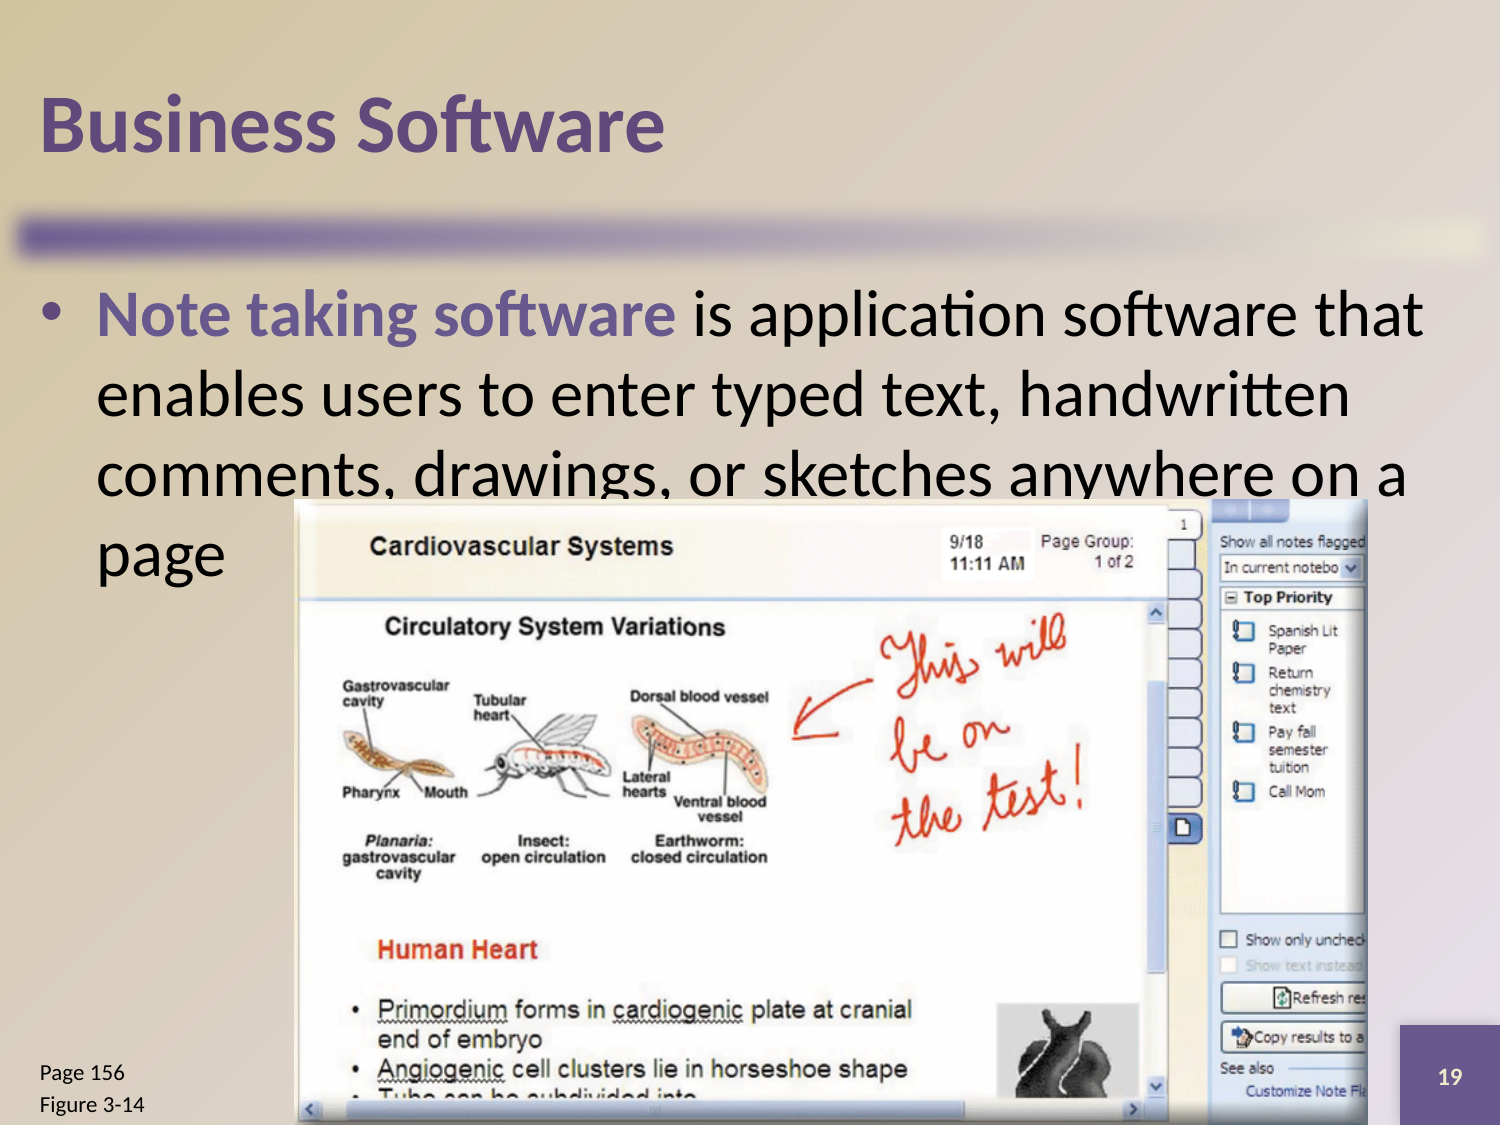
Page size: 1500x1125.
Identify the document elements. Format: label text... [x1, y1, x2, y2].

title Business Software [24, 24, 1475, 213]
picture [294, 499, 1368, 1125]
list Page 156 Figure 3-14 [24, 1050, 289, 1125]
list Note taking software is application software that enables users to enter typed text, handwritten comments, drawings, or sketches anywhere on a page [24, 262, 1475, 1025]
slide_number 19 [1400, 1025, 1500, 1125]
